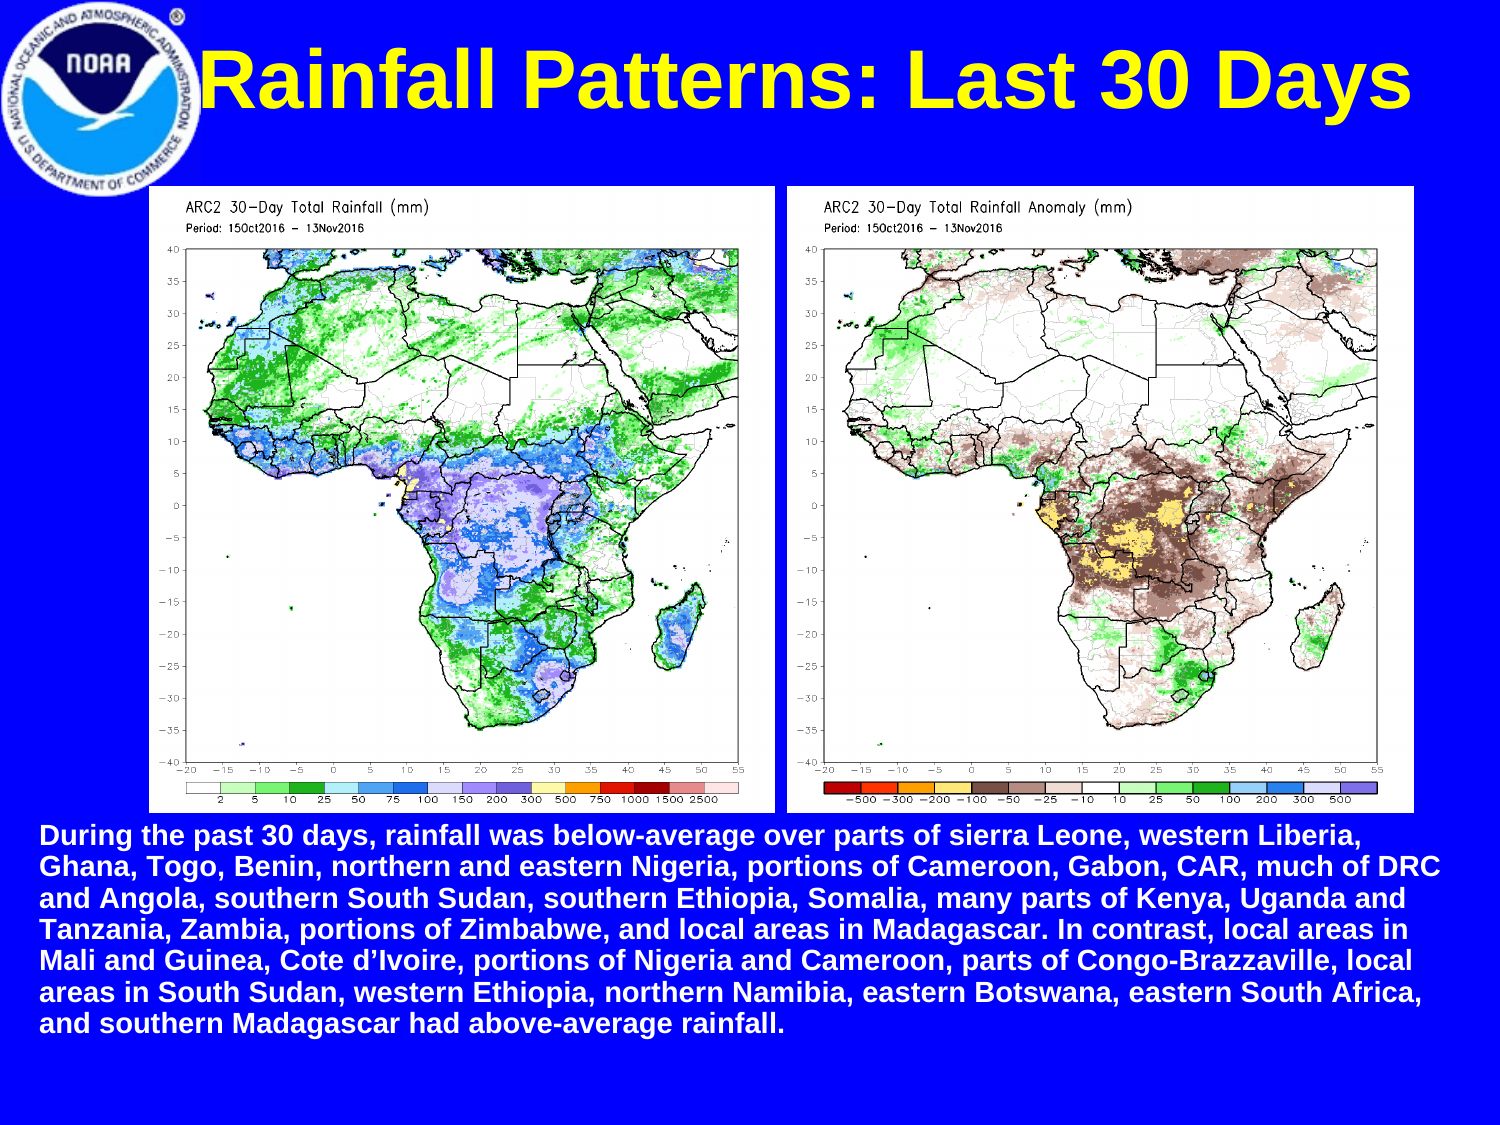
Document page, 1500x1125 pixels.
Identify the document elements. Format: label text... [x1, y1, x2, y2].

text_box During the past 30 days, rainfall was below-average over parts of sierra Leone, western Liberia, Ghana, Togo, Benin, northern and eastern Nigeria, portions of Cameroon, Gabon, CAR, much of DRC and Angola, southern South Sudan, southern Ethiopia, Somalia, many parts of Kenya, Uganda and Tanzania, Zambia, portions of Zimbabwe, and local areas in Madagascar. In contrast, local areas in Mali and Guinea, Cote d’Ivoire, portions of Nigeria and Cameroon, parts of Congo-Brazzaville, local areas in South Sudan, western Ethiopia, northern Namibia, eastern Botswana, eastern South Africa, and southern Madagascar had above-average rainfall. [24, 812, 1475, 1048]
picture [787, 186, 1413, 813]
picture [0, 0, 775, 813]
title Rainfall Patterns: Last 30 Days [174, 0, 1438, 150]
